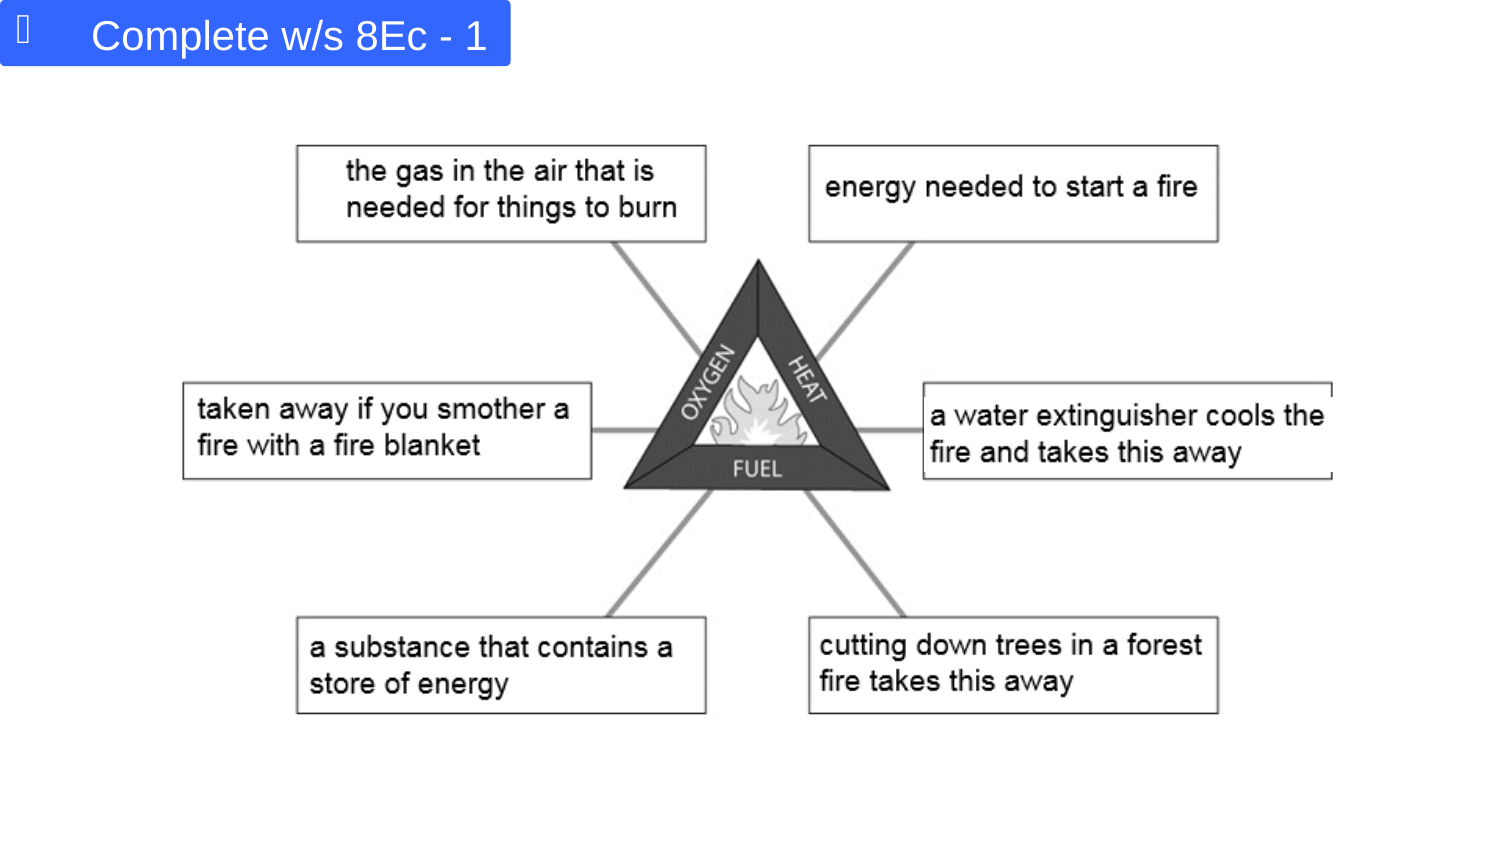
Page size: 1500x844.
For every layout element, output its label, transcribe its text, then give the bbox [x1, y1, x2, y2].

picture [128, 116, 1372, 727]
text_box Complete w/s 8Ec - 1 [0, 0, 524, 67]
